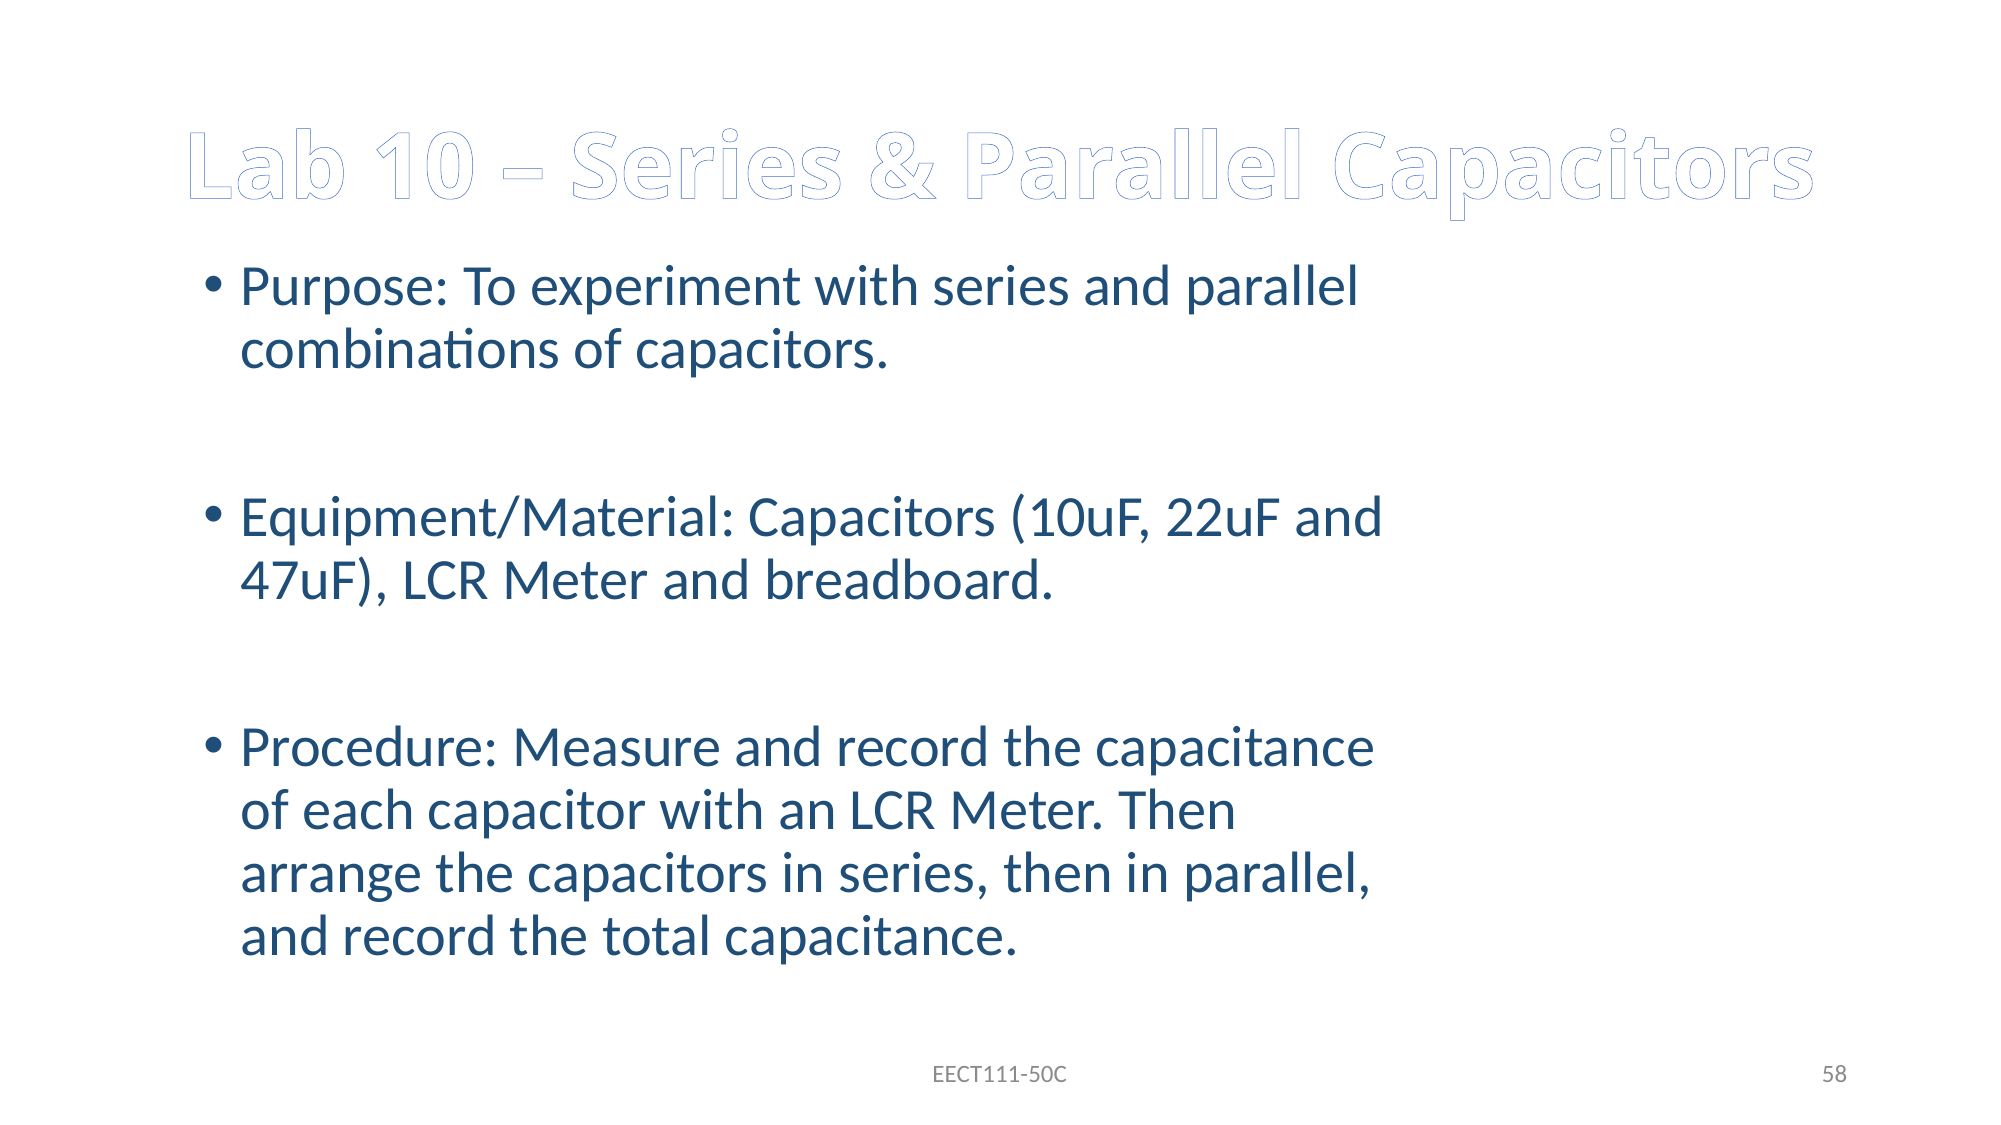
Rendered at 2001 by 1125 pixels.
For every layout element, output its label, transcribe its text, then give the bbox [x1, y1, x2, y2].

footer EECT111-50C [662, 1042, 1338, 1103]
text_box Purpose: To experiment with series and parallel combinations of capacitors. Equipment/Material: Capacitors (10uF, 22uF and 47uF), LCR Meter and breadboard. Procedure: Measure and record the capacitance of each capacitor with an LCR Meter. Then arrange the capacitors in series, then in parallel, and record the total capacitance. [188, 247, 1413, 976]
title Lab 10 – Series & Parallel Capacitors [137, 59, 1863, 278]
slide_number 58 [1412, 1042, 1863, 1103]
